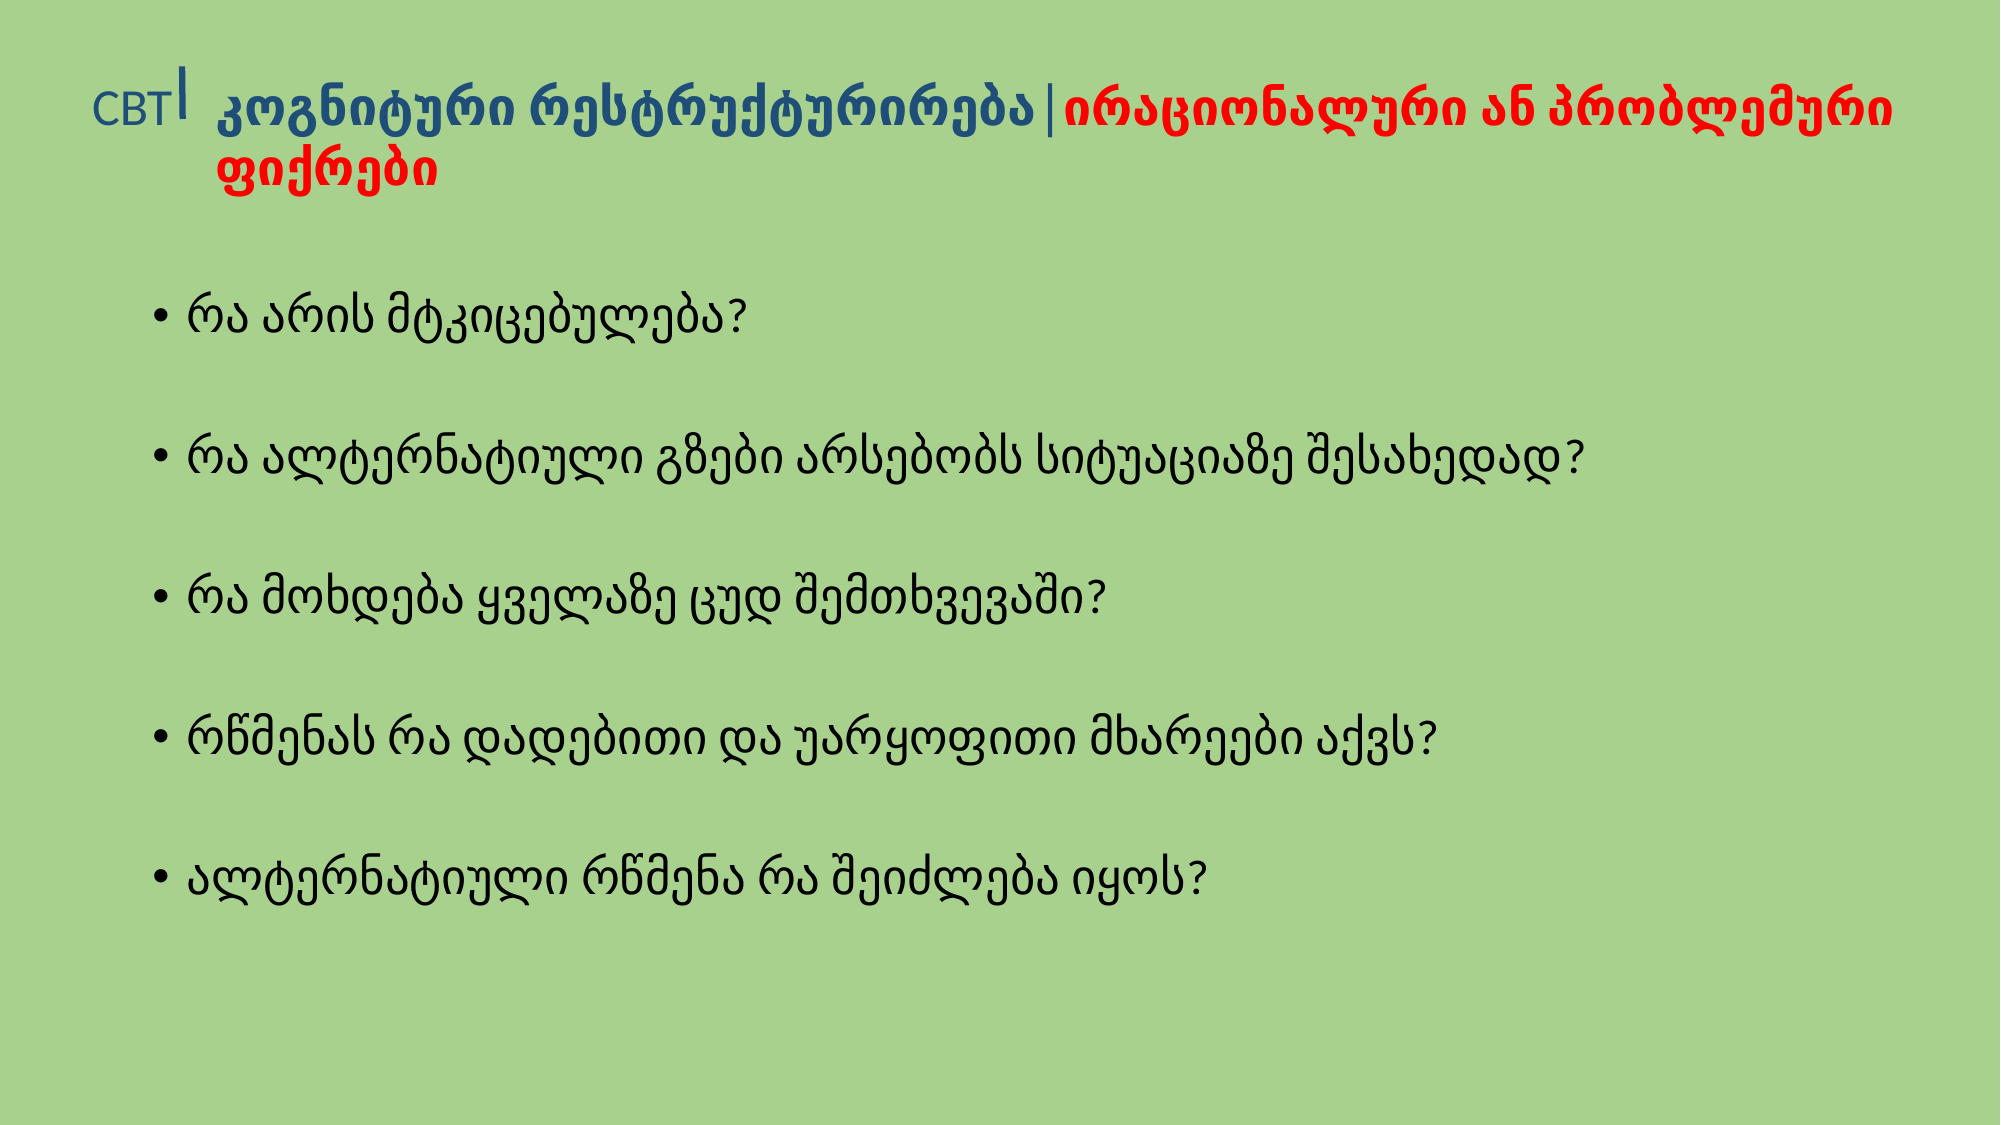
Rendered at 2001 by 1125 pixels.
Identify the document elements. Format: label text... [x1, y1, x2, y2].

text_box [64, 65, 1981, 208]
list რა არის მტკიცებულება? რა ალტერნატიული გზები არსებობს სიტუაციაზე შესახედად? რა მოხდება ყველაზე ცუდ შემთხვევაში? რწმენას რა დადებითი და უარყოფითი მხარეები აქვს? ალტერნატიული რწმენა რა შეიძლება იყოს? [137, 208, 1863, 921]
